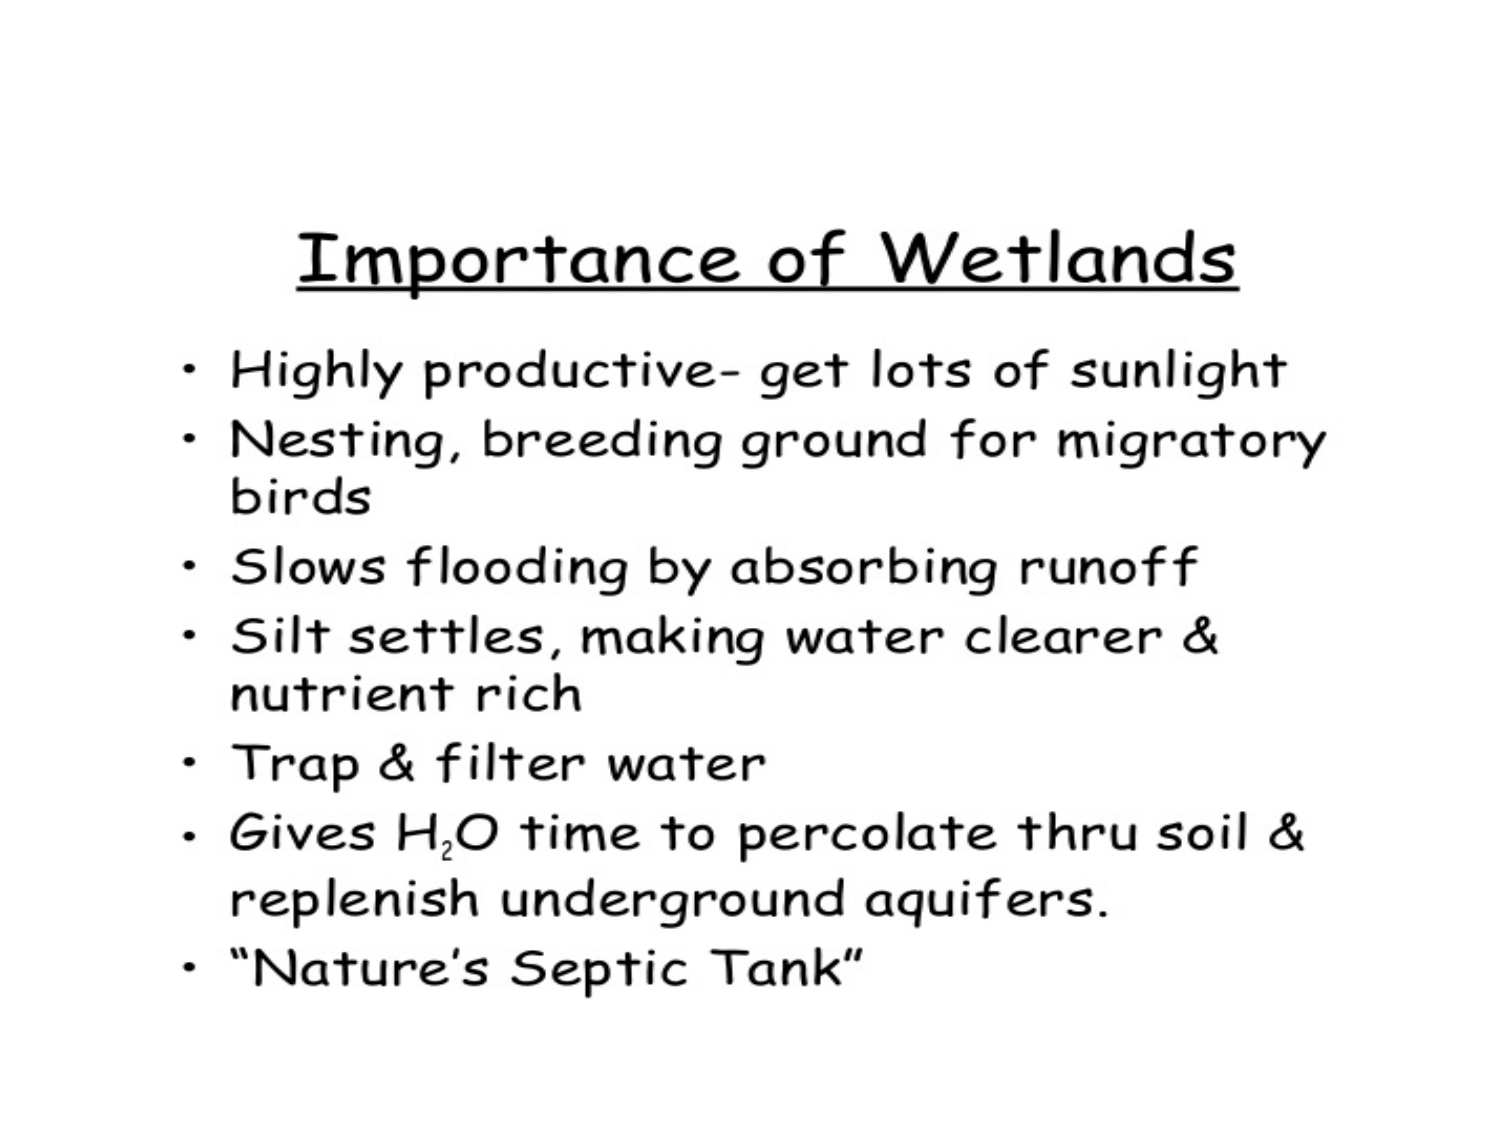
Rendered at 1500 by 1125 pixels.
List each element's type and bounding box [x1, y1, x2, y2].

picture [99, 188, 1438, 1001]
